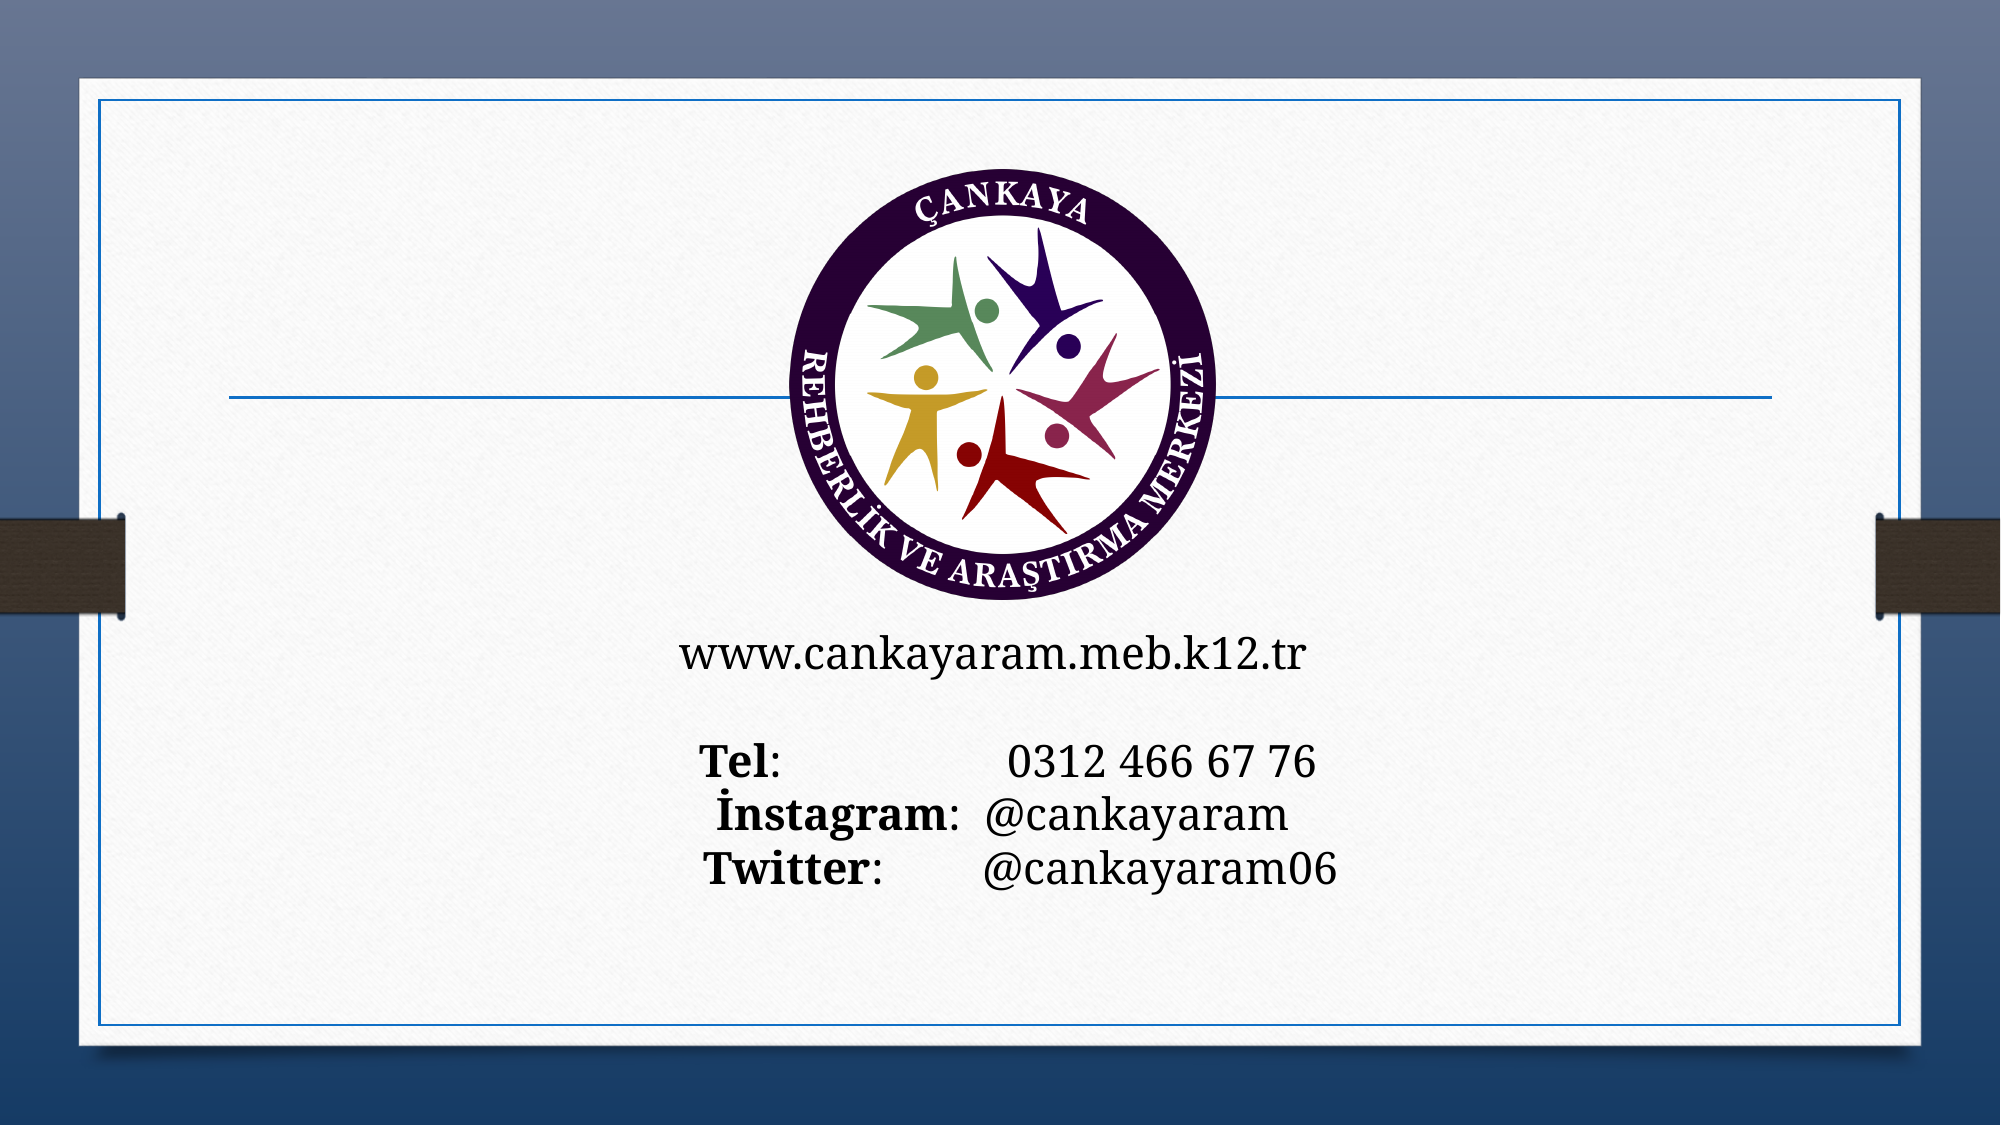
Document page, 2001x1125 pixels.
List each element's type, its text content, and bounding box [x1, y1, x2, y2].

picture [0, 0, 2001, 1125]
list www.cankayaram.meb.k12.tr Tel: 0312 466 67 76 İnstagram: @cankayaram Twitter: @cankayaram06 [148, 617, 1724, 902]
